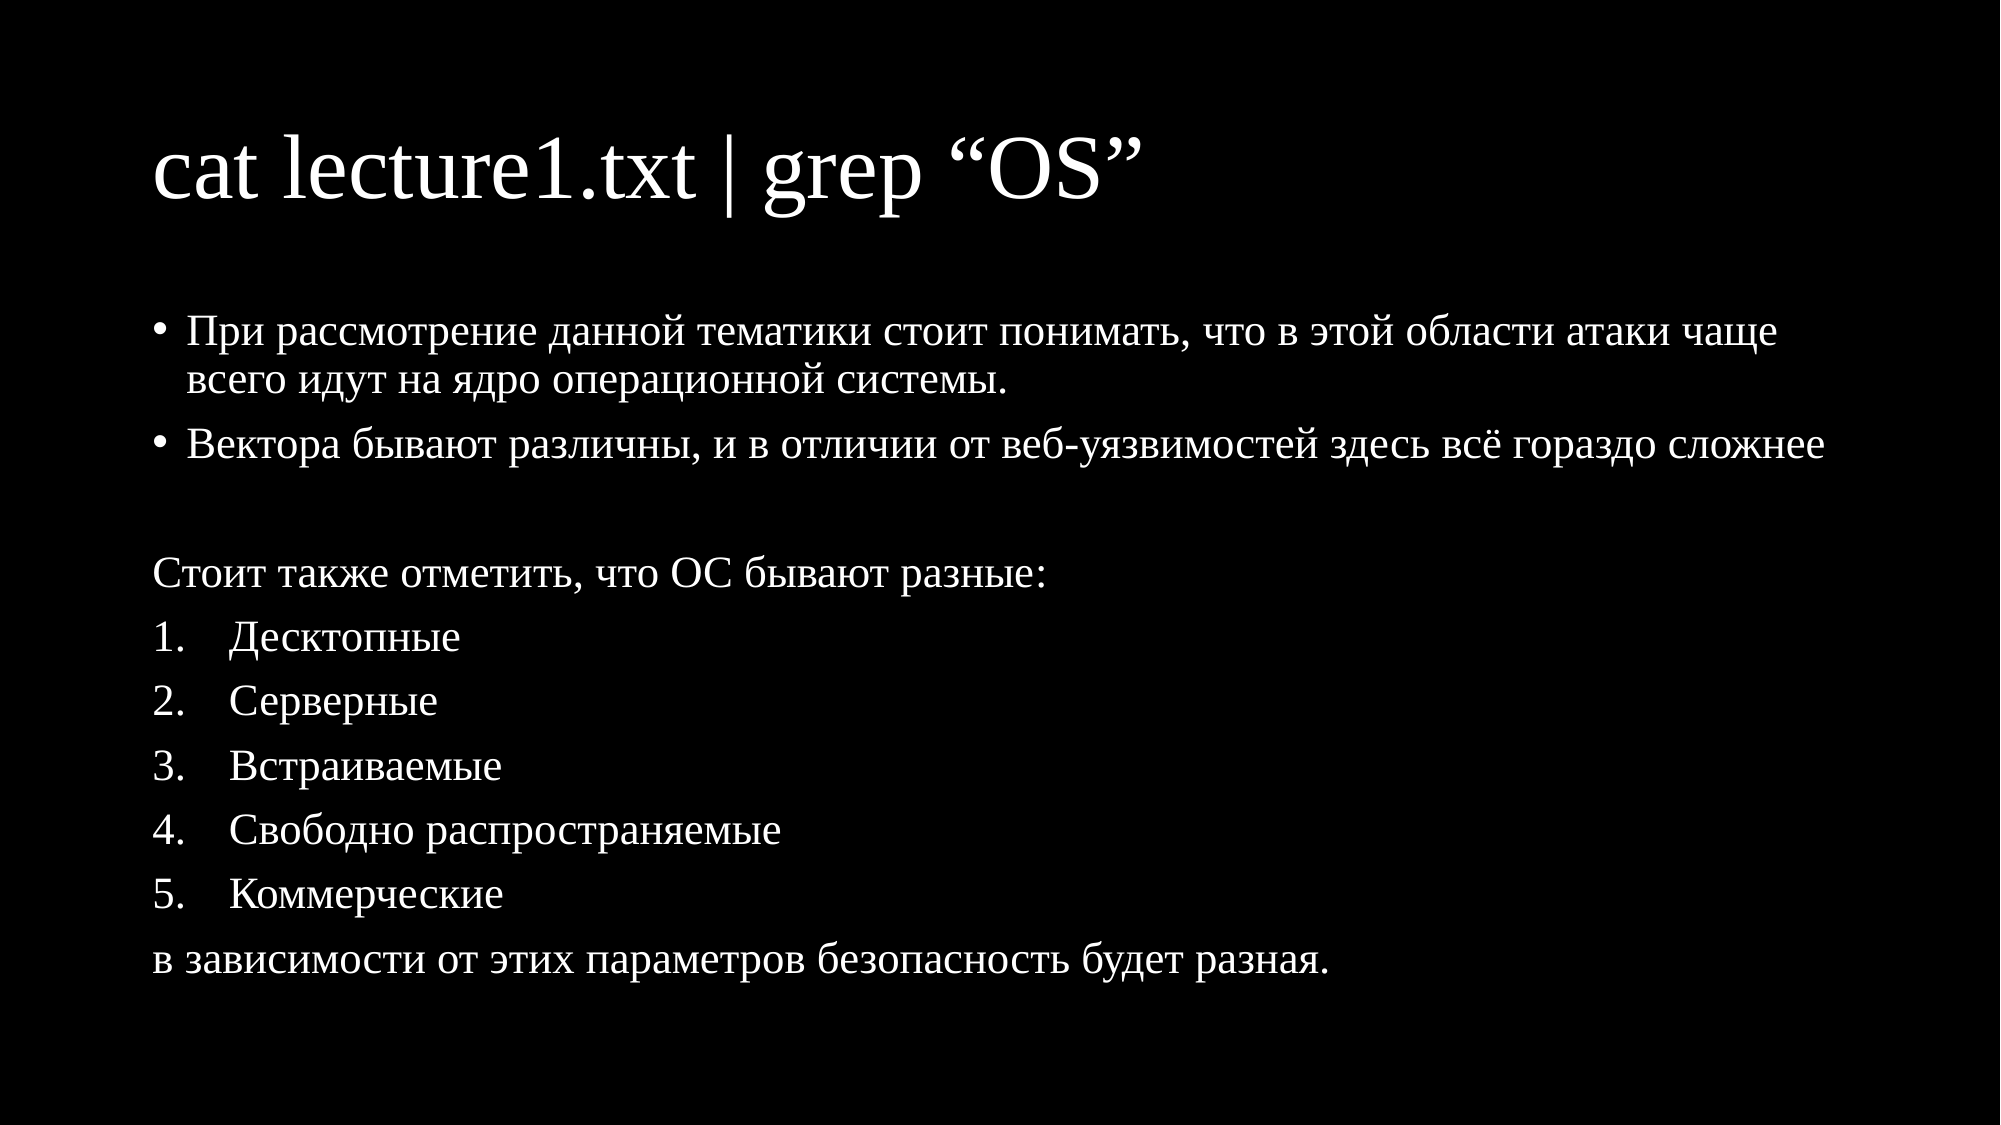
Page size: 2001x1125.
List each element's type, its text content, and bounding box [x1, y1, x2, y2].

list При рассмотрение данной тематики стоит понимать, что в этой области атаки чаще всего идут на ядро операционной системы. Вектора бывают различны, и в отличии от веб-уязвимостей здесь всё гораздо сложнее Стоит также отметить, что ОС бывают разные: Десктопные Серверные Встраиваемые Свободно распространяемые Коммерческие в зависимости от этих параметров безопасность будет разная. [137, 299, 1863, 1014]
title cat lecture1.txt | grep “OS” [137, 59, 1863, 278]
